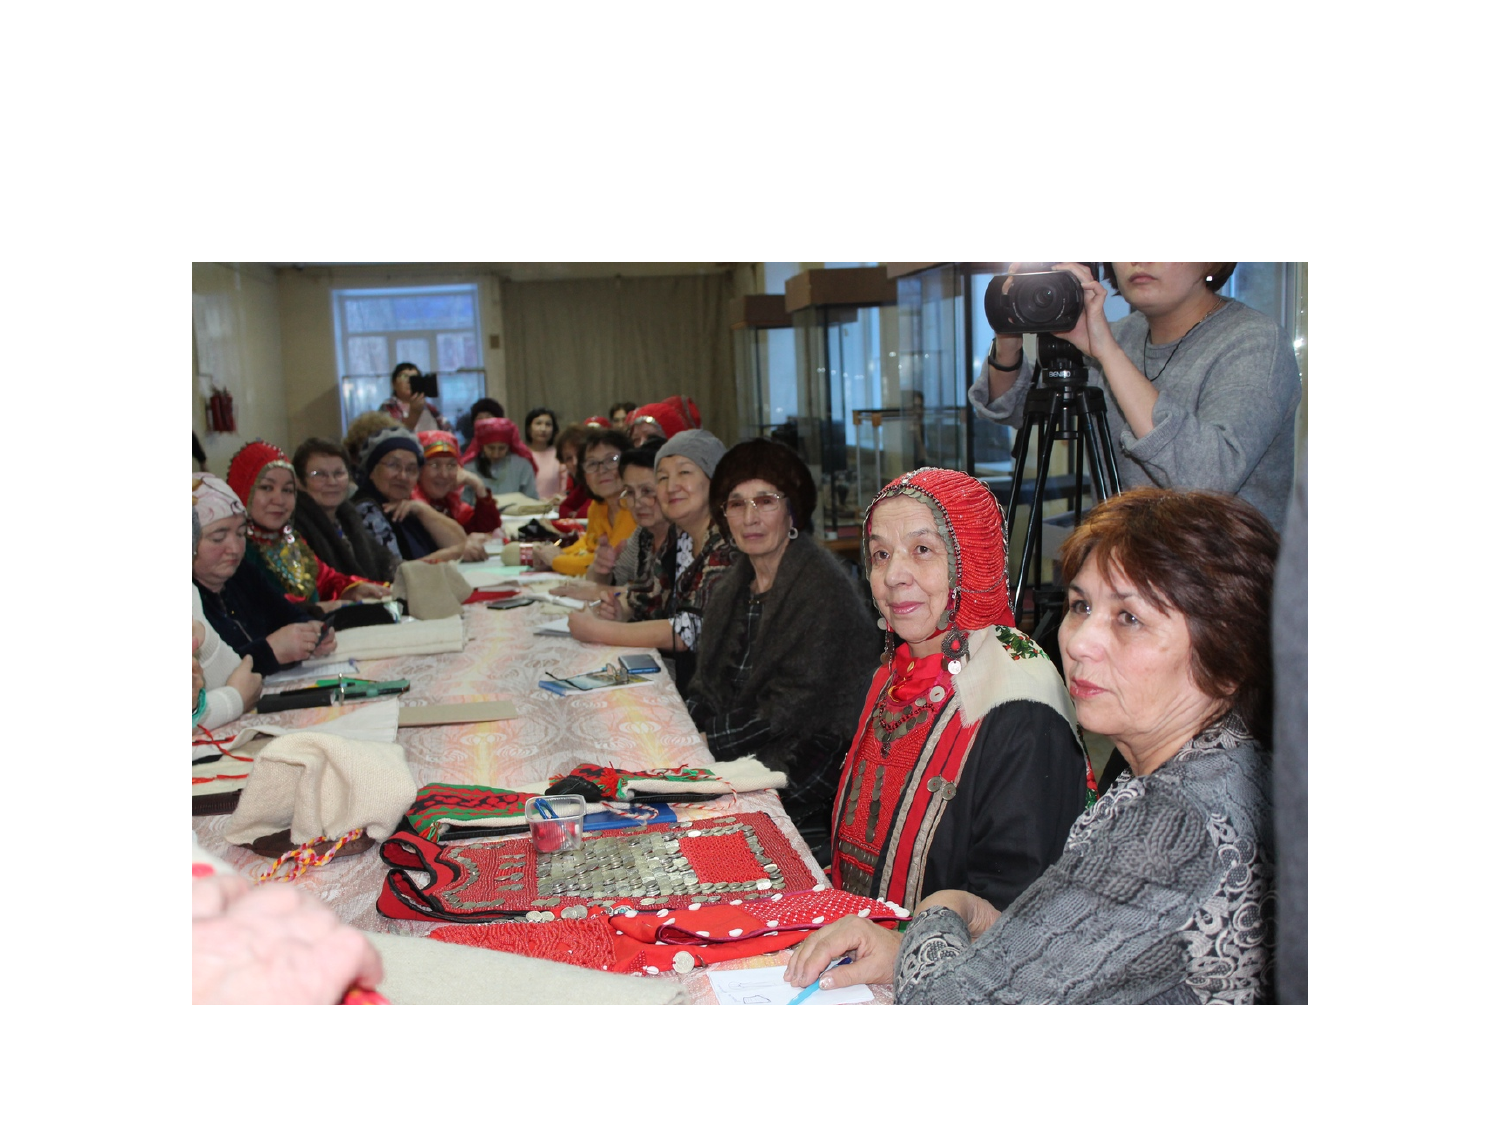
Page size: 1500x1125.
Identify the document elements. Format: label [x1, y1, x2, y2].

list [192, 262, 1308, 1006]
